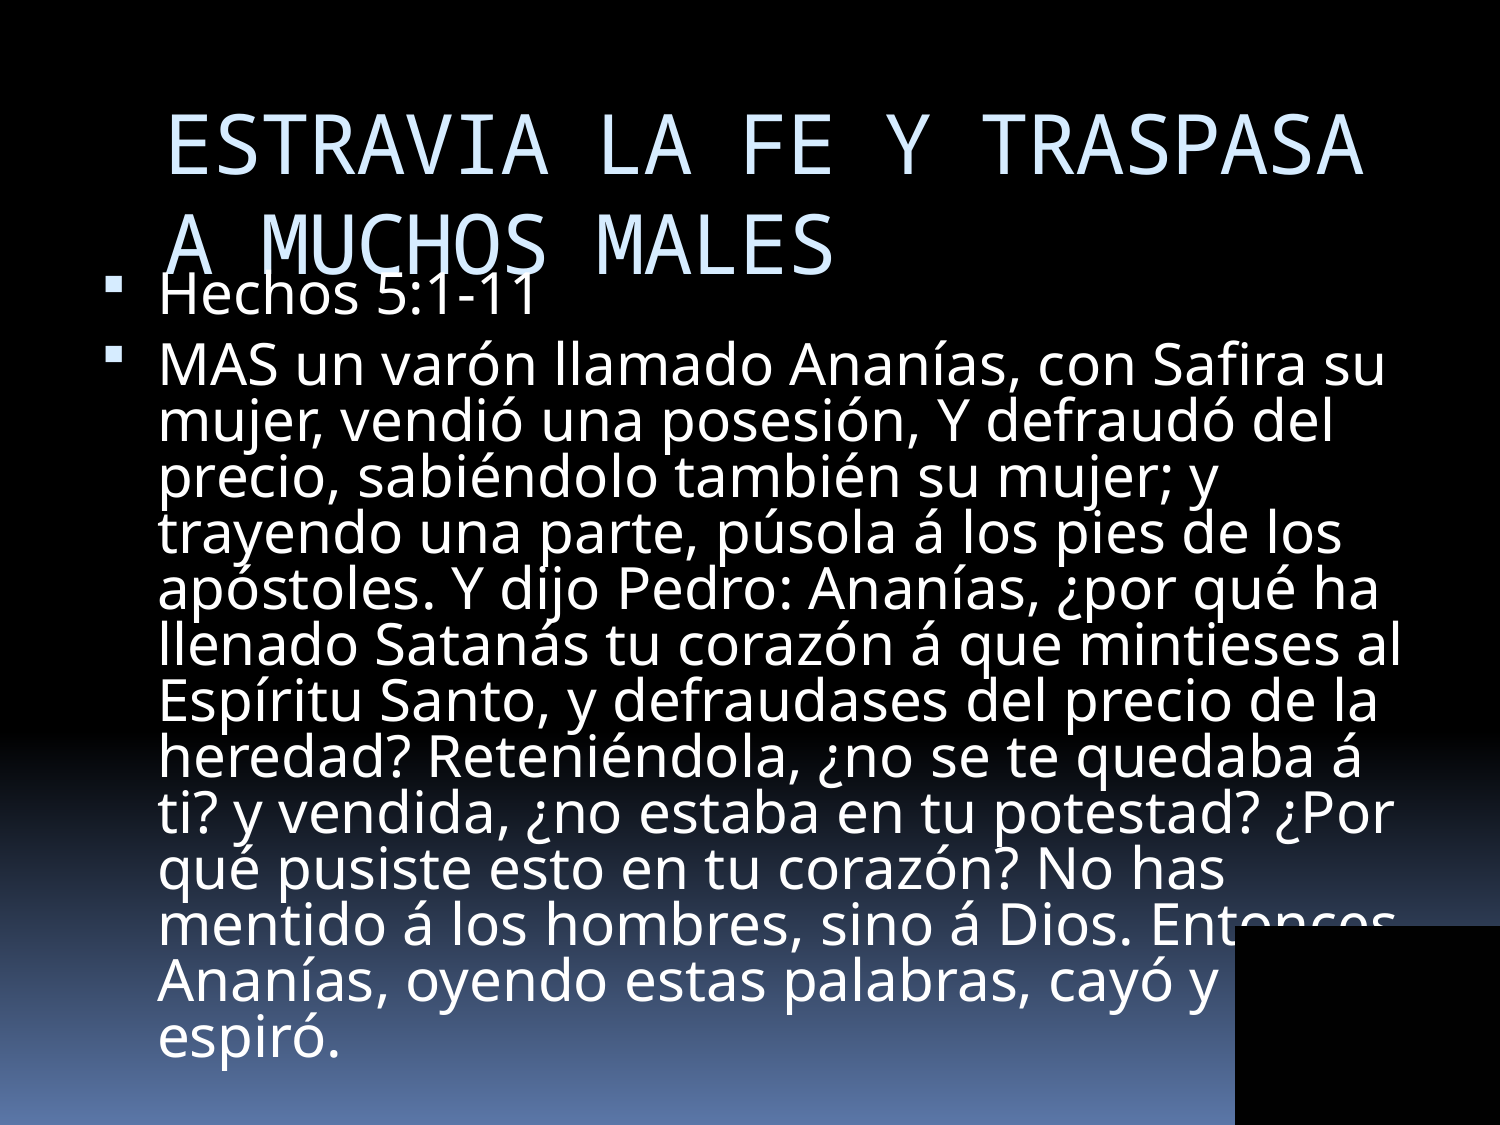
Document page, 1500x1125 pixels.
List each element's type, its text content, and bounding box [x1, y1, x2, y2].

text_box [1233, 925, 1500, 1125]
title ESTRAVIA LA FE Y TRASPASA A MUCHOS MALES [150, 83, 1425, 234]
list Hechos 5:1-11 MAS un varón llamado Ananías, con Safira su mujer, vendió una posesión, Y defraudó del precio, sabiéndolo también su mujer; y trayendo una parte, púsola á los pies de los apóstoles. Y dijo Pedro: Ananías, ¿por qué ha llenado Satanás tu corazón á que mintieses al Espíritu Santo, y defraudases del precio de la heredad? Reteniéndola, ¿no se te quedaba á ti? y vendida, ¿no estaba en tu potestad? ¿Por qué pusiste esto en tu corazón? No has mentido á los hombres, sino á Dios. Entonces Ananías, oyendo estas palabras, cayó y espiró. [75, 262, 1425, 1083]
